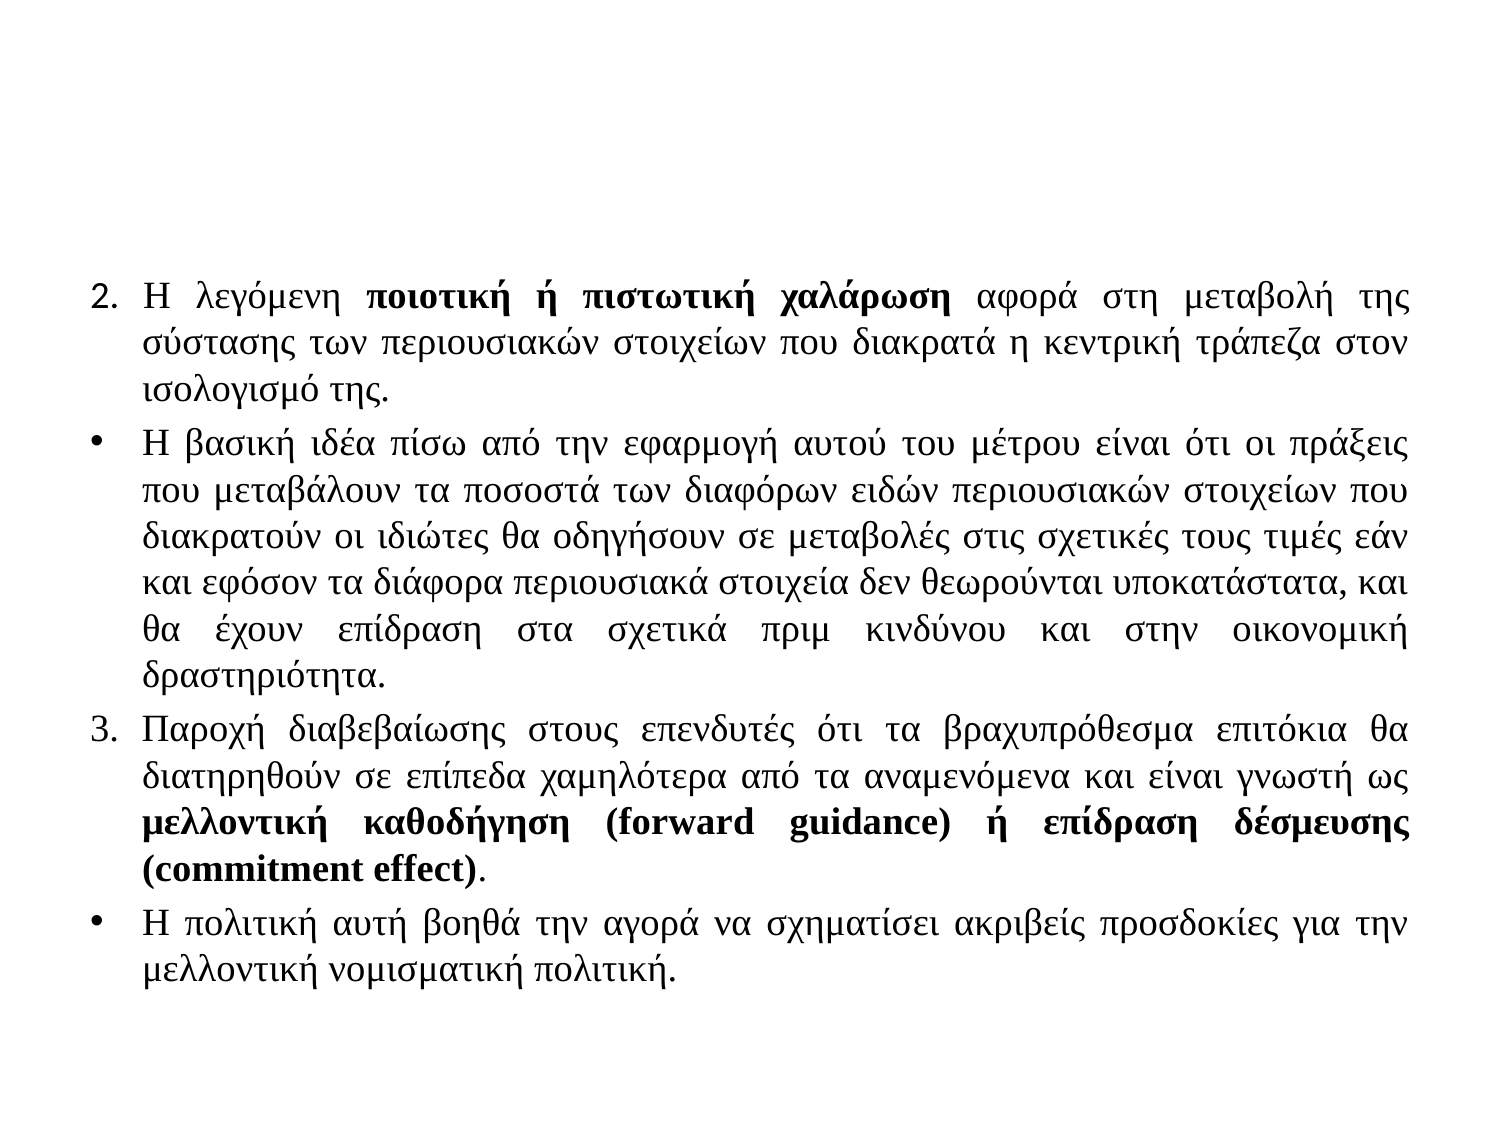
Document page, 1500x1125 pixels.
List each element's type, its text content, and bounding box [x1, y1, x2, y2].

list 2. Η λεγόμενη ποιοτική ή πιστωτική χαλάρωση αφορά στη μεταβολή της σύστασης των περιουσιακών στοιχείων που διακρατά η κεντρική τράπεζα στον ισολογισμό της. Η βασική ιδέα πίσω από την εφαρμογή αυτού του μέτρου είναι ότι οι πράξεις που μεταβάλουν τα ποσοστά των διαφόρων ειδών περιουσιακών στοιχείων που διακρατούν οι ιδιώτες θα οδηγήσουν σε μεταβολές στις σχετικές τους τιμές εάν και εφόσον τα διάφορα περιουσιακά στοιχεία δεν θεωρούνται υποκατάστατα, και θα έχουν επίδραση στα σχετικά πριμ κινδύνου και στην οικονομική δραστηριότητα. 3. Παροχή διαβεβαίωσης στους επενδυτές ότι τα βραχυπρόθεσμα επιτόκια θα διατηρηθούν σε επίπεδα χαμηλότερα από τα αναμενόμενα και είναι γνωστή ως μελλοντική καθοδήγηση (forward guidance) ή επίδραση δέσμευσης (commitment effect). Η πολιτική αυτή βοηθά την αγορά να σχηματίσει ακριβείς προσδοκίες για την μελλοντική νομισματική πολιτική. [75, 262, 1425, 1005]
